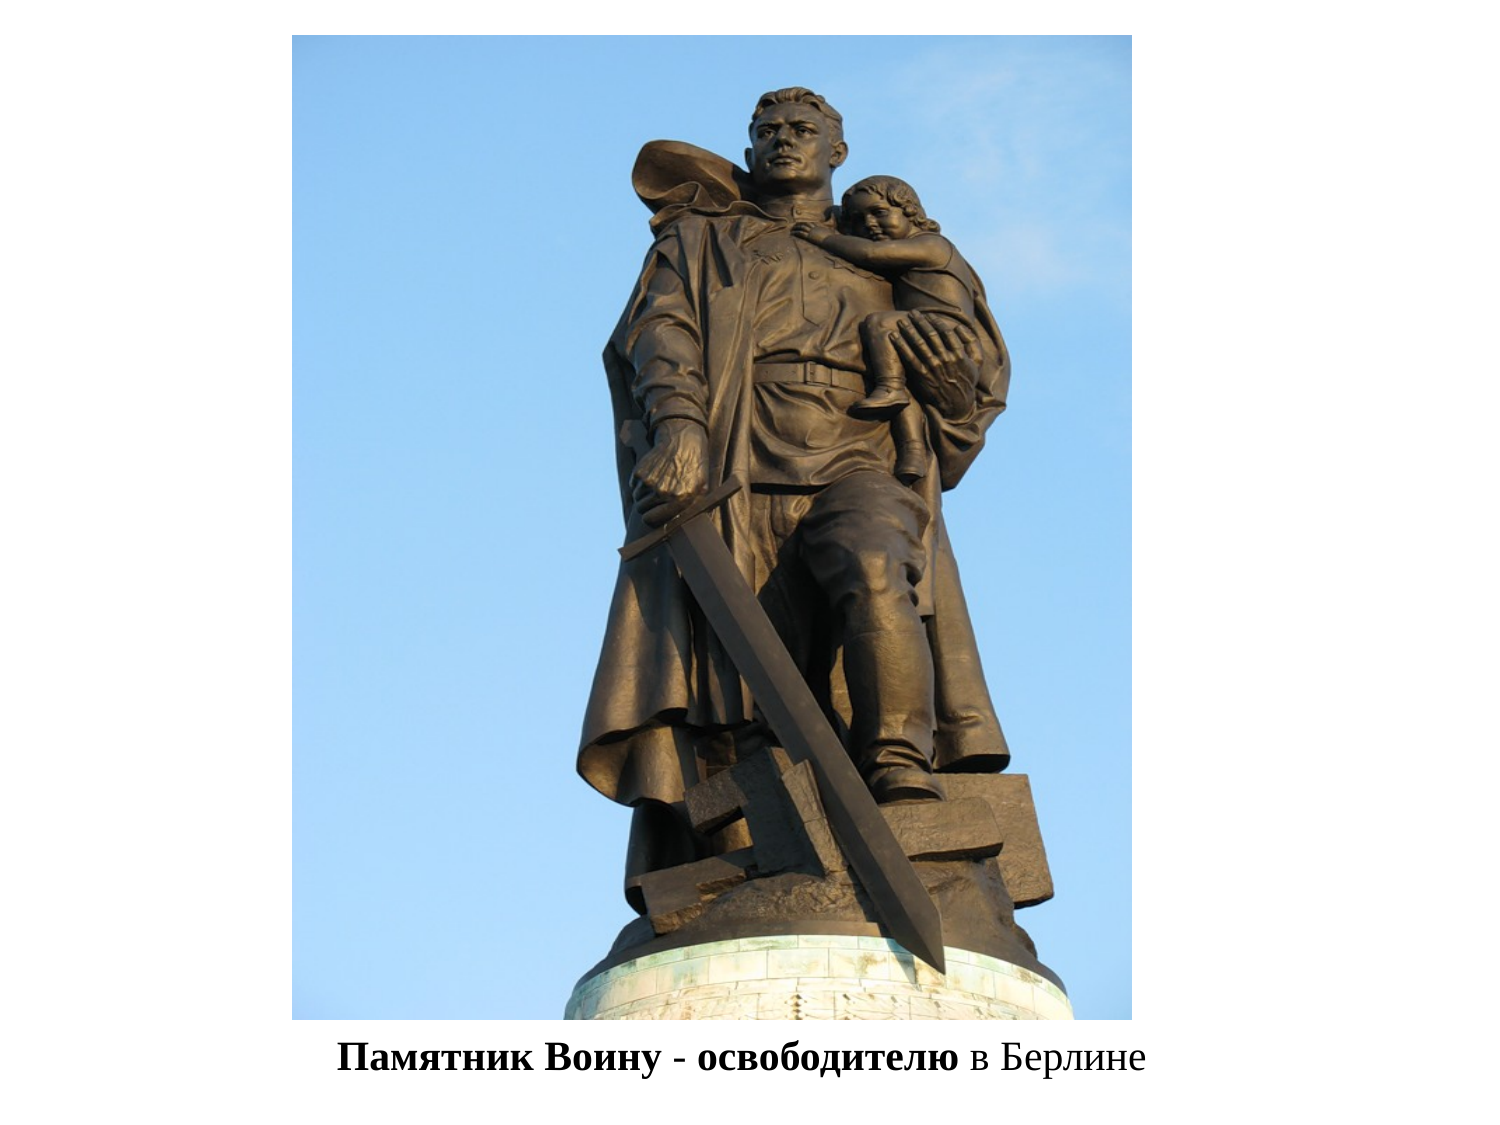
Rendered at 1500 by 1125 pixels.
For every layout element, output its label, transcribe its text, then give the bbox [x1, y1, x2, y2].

title Памятник Воину - освободителю в Берлине [210, 1019, 1273, 1088]
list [292, 34, 1132, 1020]
